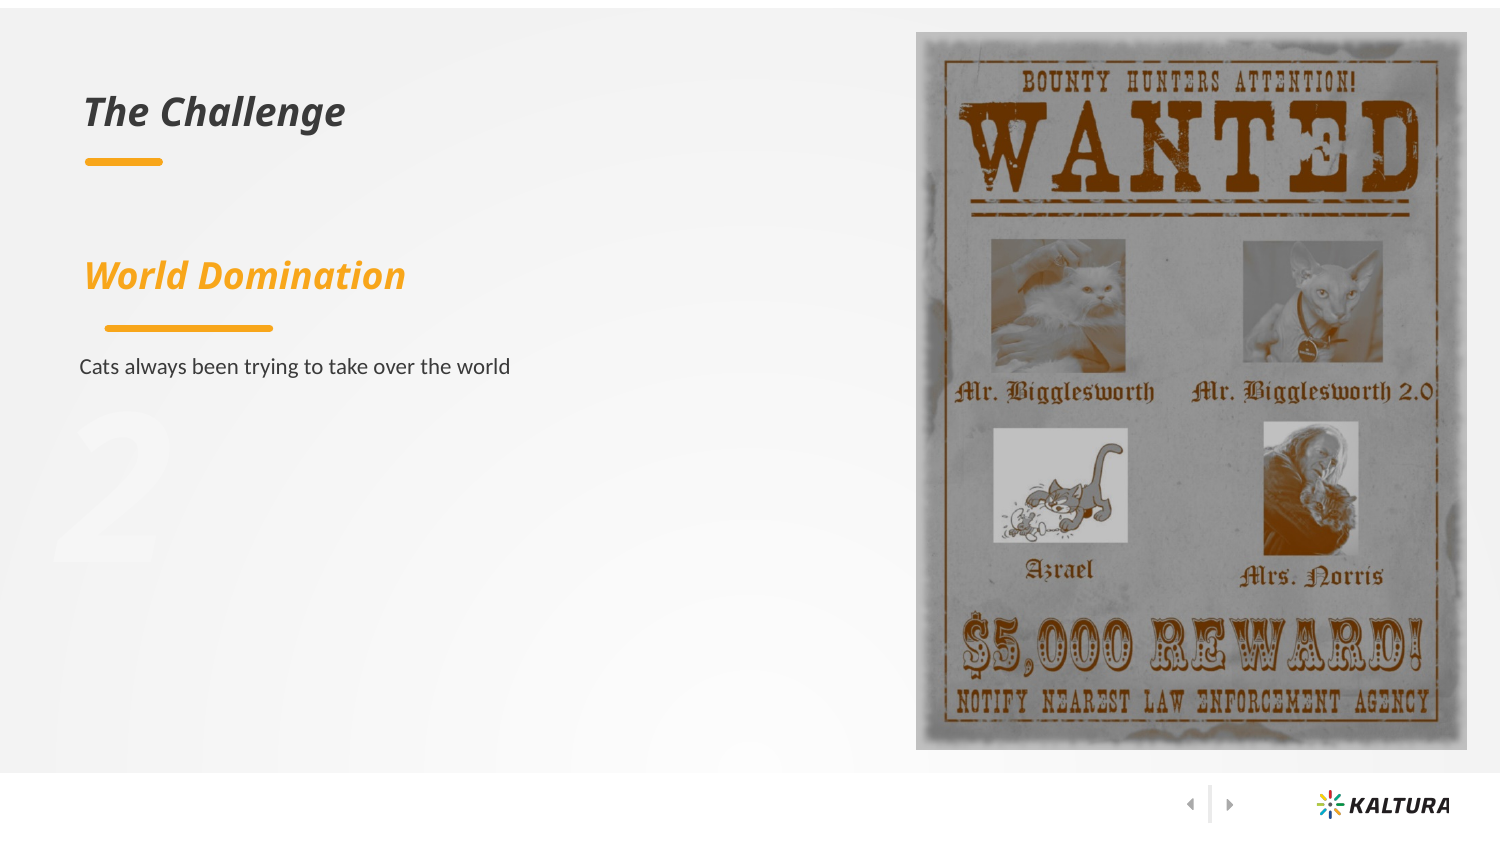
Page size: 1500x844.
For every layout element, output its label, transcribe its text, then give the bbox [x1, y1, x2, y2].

text_box 2 [43, 347, 189, 612]
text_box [64, 244, 533, 415]
picture [1316, 790, 1450, 820]
text_box The Challenge [53, 79, 910, 151]
picture [916, 31, 1467, 750]
text_box [0, 6, 1500, 775]
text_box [1186, 784, 1234, 824]
